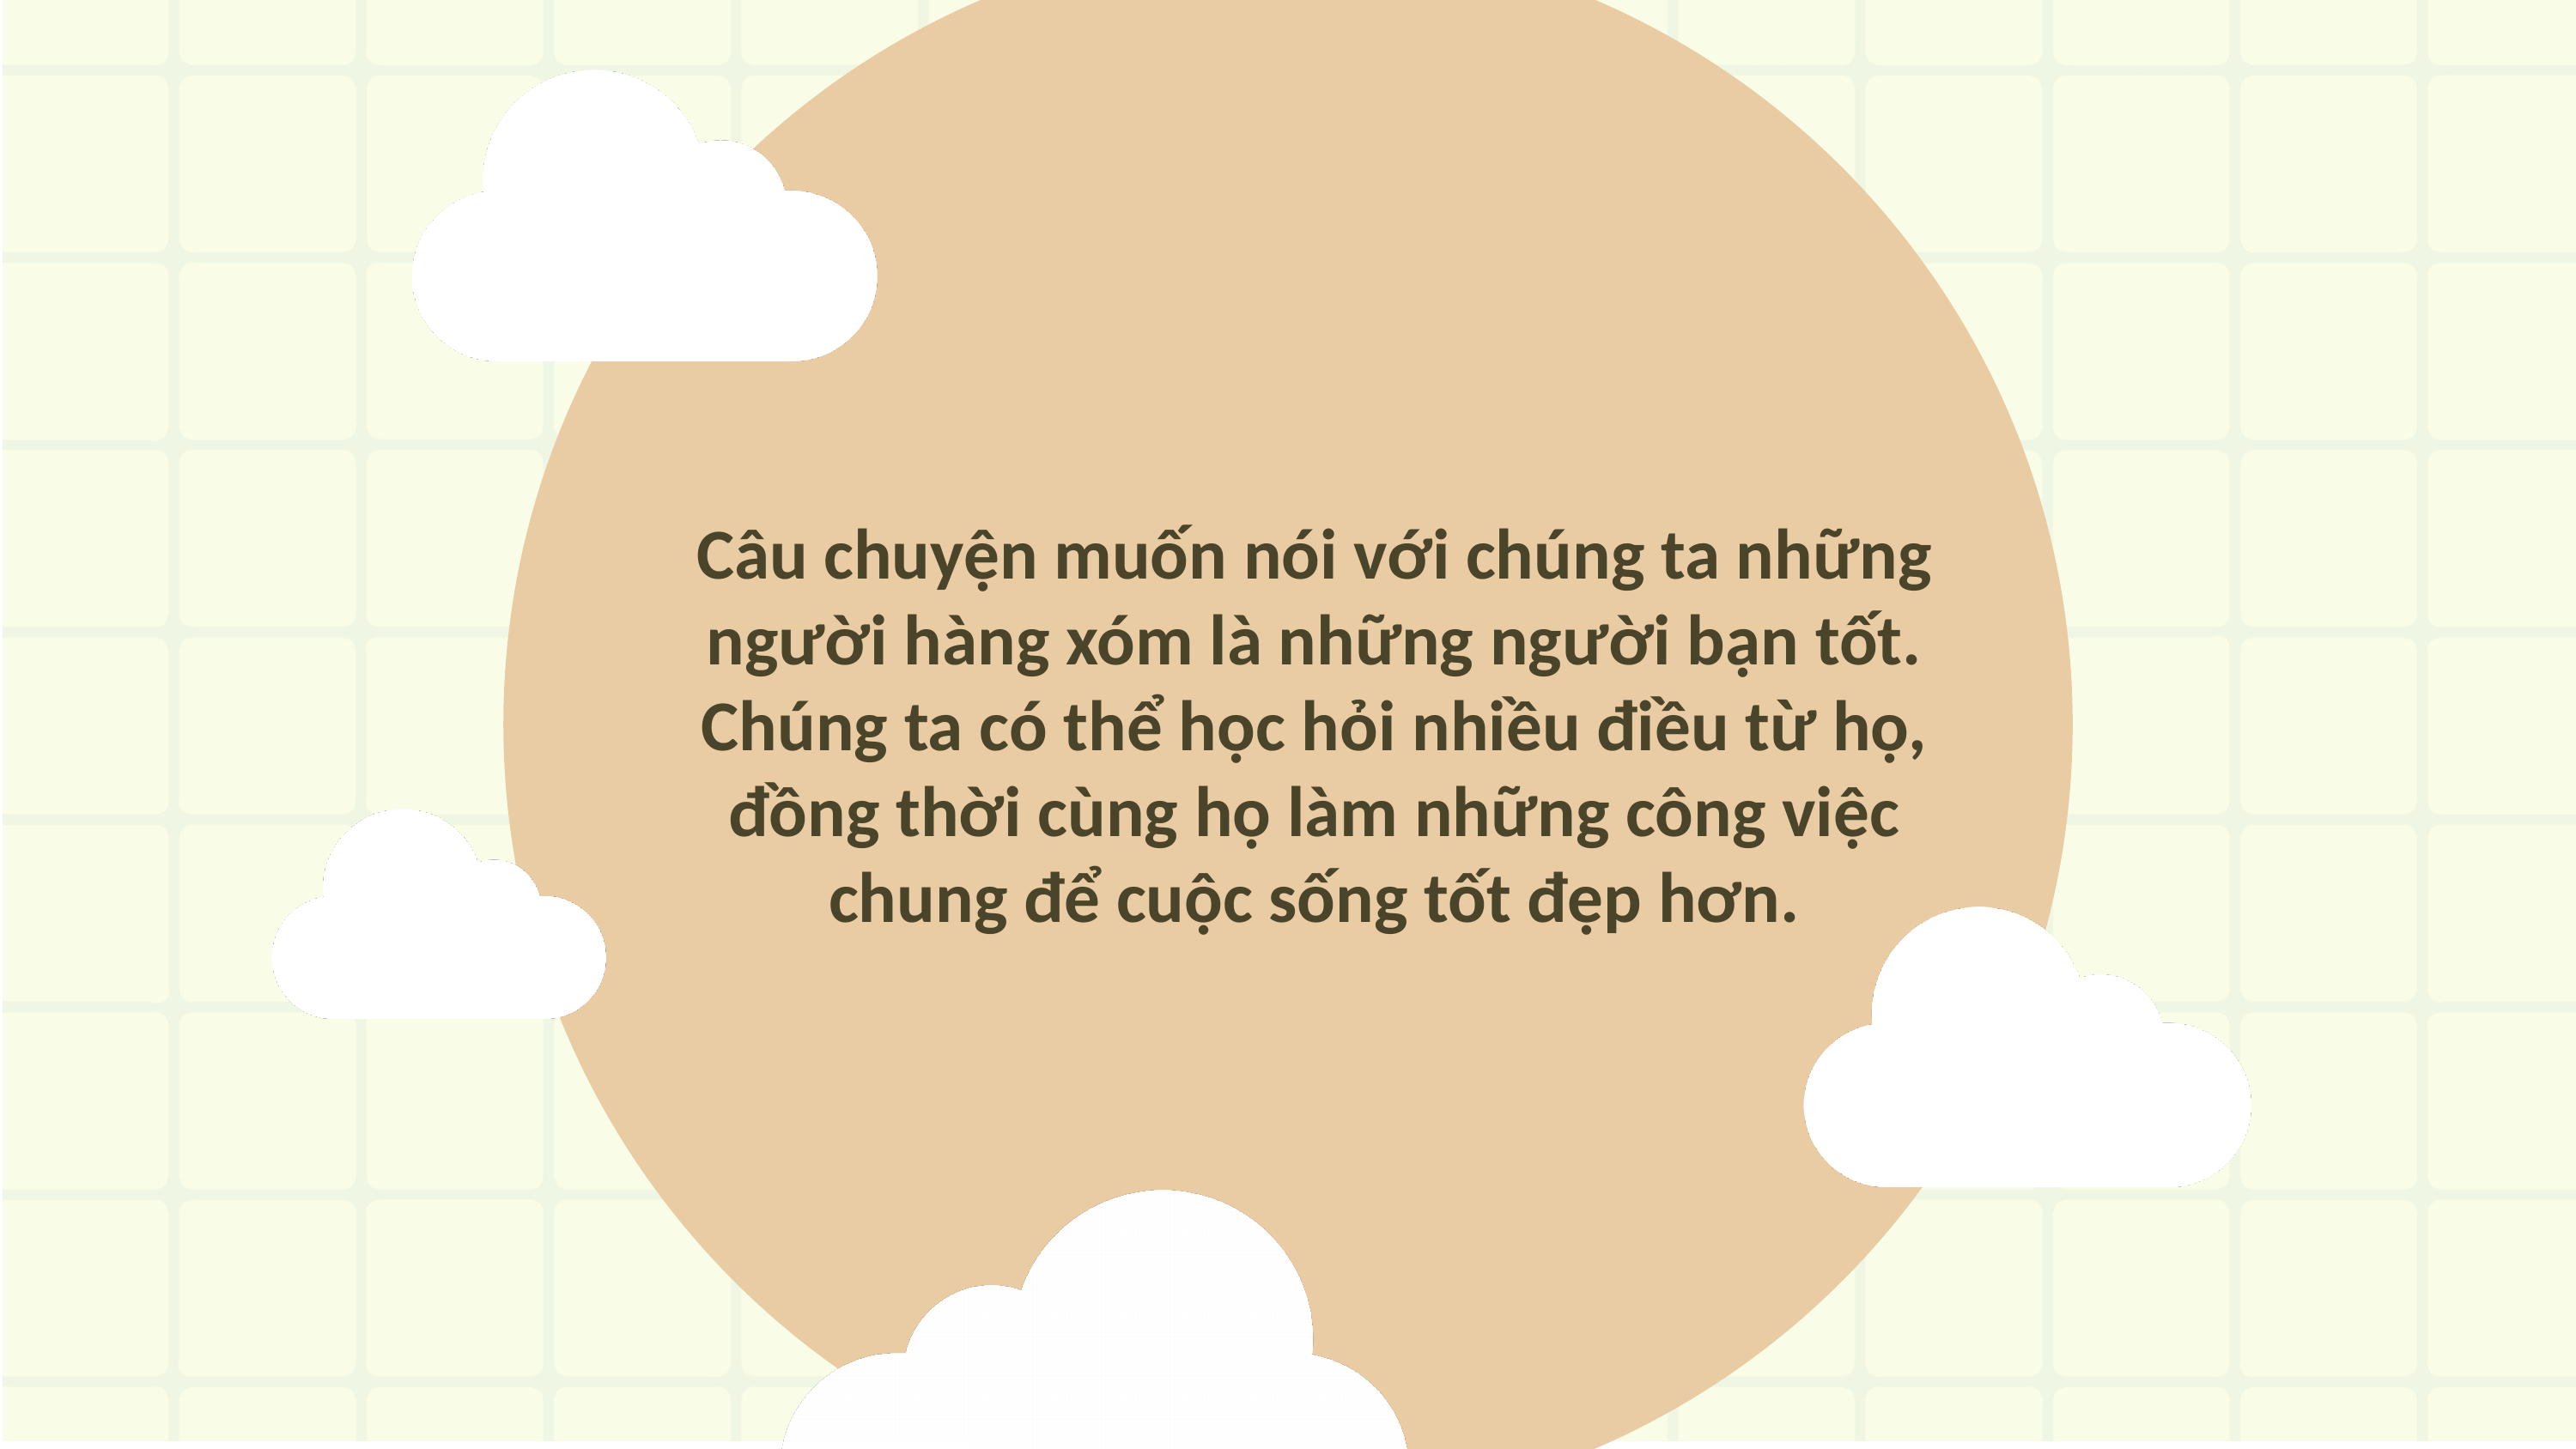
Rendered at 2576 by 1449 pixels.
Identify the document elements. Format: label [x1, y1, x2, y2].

picture [1802, 0, 2576, 1441]
picture [2, 0, 878, 1441]
text_box [499, 0, 2077, 1449]
picture [780, 1190, 1409, 1449]
